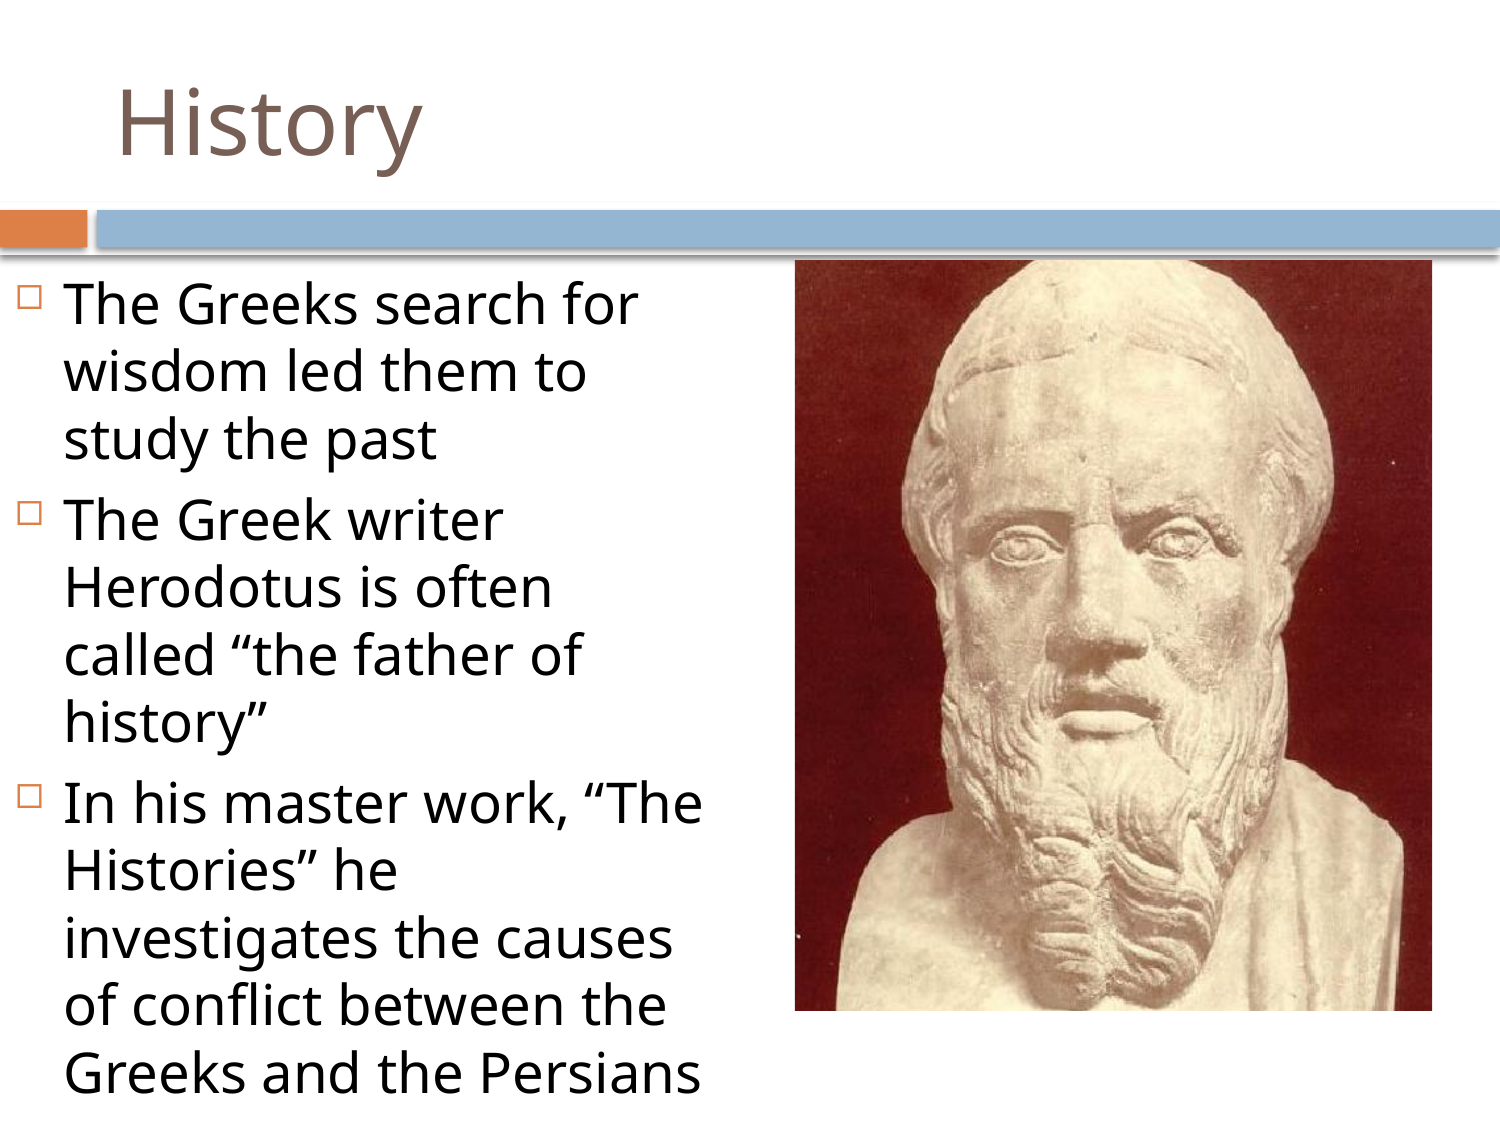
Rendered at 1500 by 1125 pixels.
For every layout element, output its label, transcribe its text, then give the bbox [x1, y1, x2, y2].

list The Greeks search for wisdom led them to study the past The Greek writer Herodotus is often called “the father of history” In his master work, “The Histories” he investigates the causes of conflict between the Greeks and the Persians [0, 260, 738, 1125]
title History [99, 37, 1438, 200]
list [794, 260, 1433, 1011]
